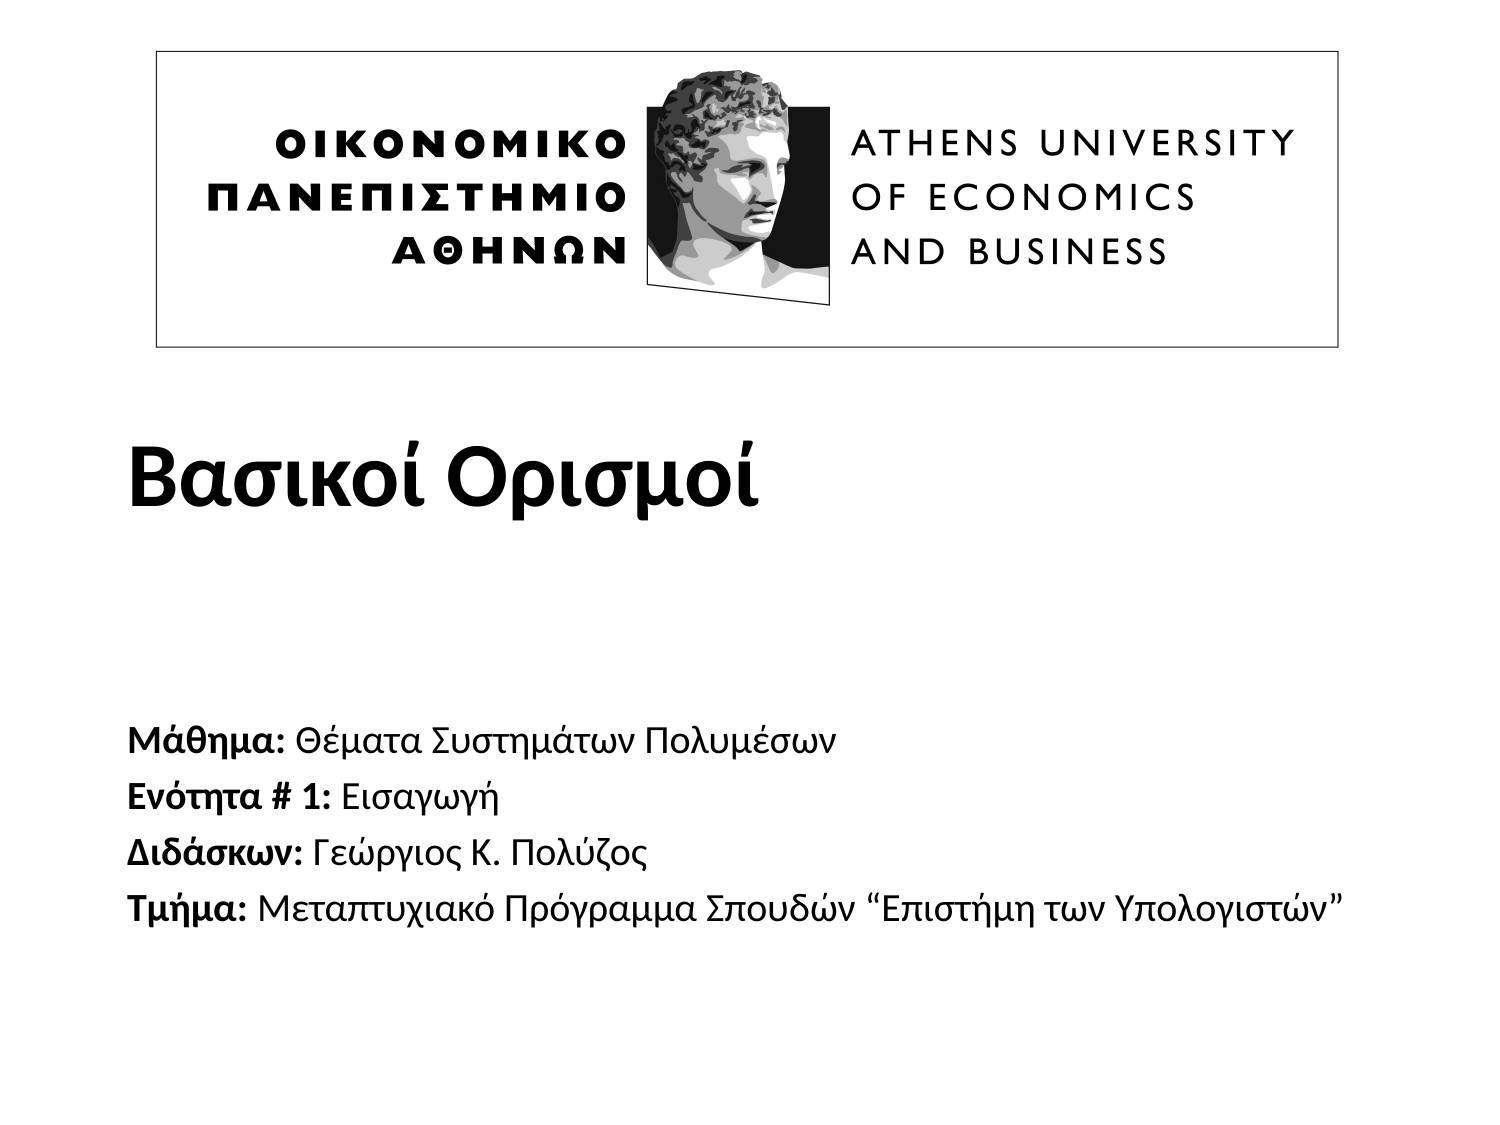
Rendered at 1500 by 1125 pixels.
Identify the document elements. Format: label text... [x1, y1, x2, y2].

text_box Μάθημα: Θέματα Συστημάτων Πολυμέσων Ενότητα # 1: Εισαγωγή Διδάσκων: Γεώργιος K. Πολύζος Τμήμα: Μεταπτυχιακό Πρόγραμμα Σπουδών “Επιστήμη των Υπολογιστών” [112, 706, 1388, 953]
title Βασικοί Ορισμοί [112, 349, 1388, 591]
picture [147, 42, 1347, 349]
